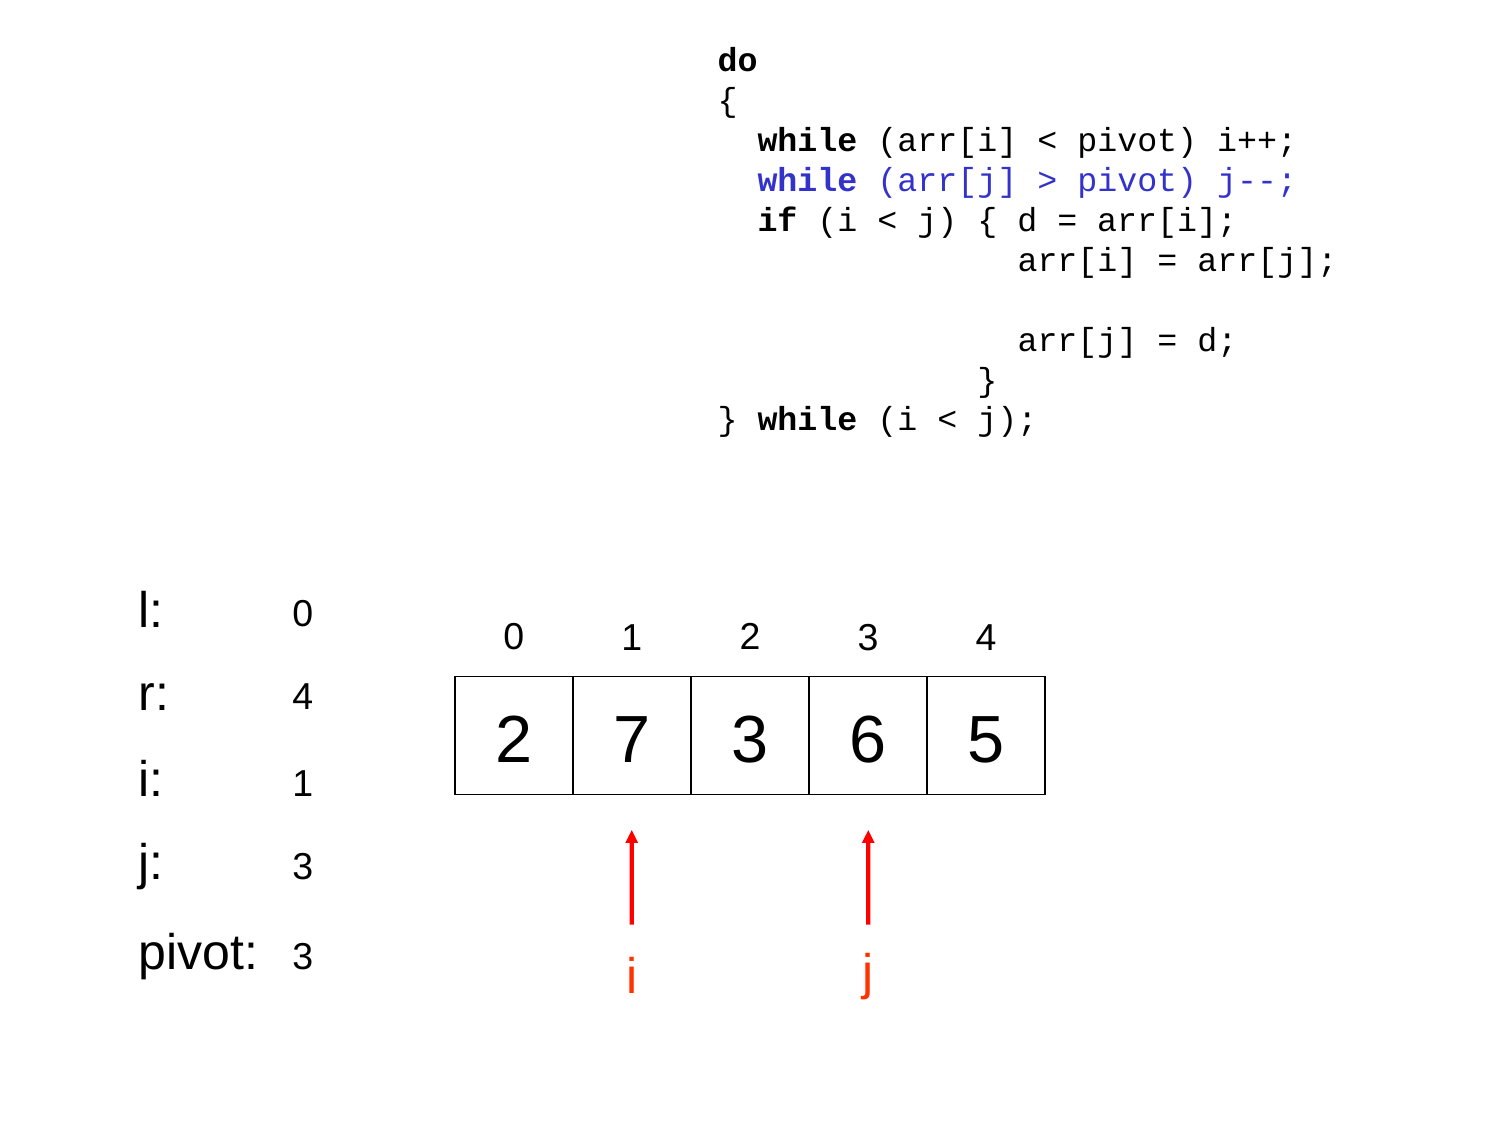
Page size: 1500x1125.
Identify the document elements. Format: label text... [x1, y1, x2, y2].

text_box 0 [454, 604, 573, 664]
text_box 3 [809, 605, 927, 665]
text_box l: [123, 570, 290, 645]
text_box 2 [454, 676, 572, 795]
text_box [862, 830, 875, 925]
text_box 5 [927, 676, 1046, 795]
text_box j: [123, 822, 290, 898]
text_box i [596, 936, 668, 1012]
text_box i: [123, 739, 290, 815]
text_box r: [123, 652, 290, 728]
text_box [625, 830, 638, 925]
text_box 1 [572, 605, 691, 665]
text_box 3 [277, 924, 337, 985]
text_box 3 [691, 676, 809, 795]
text_box 4 [277, 664, 325, 725]
text_box 6 [809, 676, 927, 795]
text_box 1 [277, 751, 325, 812]
text_box pivot: [123, 912, 290, 988]
text_box j [832, 932, 904, 1007]
text_box 0 [277, 581, 325, 642]
text_box 7 [572, 676, 691, 795]
text_box 3 [277, 834, 325, 895]
text_box 2 [690, 604, 809, 664]
text_box 4 [927, 605, 1045, 665]
text_box do { while (arr[i] < pivot) i++; while (arr[j] > pivot) j--; if (i < j) { d = arr[i]; arr[i] = arr[j]; arr[j] = d; } } while (i < j); [702, 30, 1453, 445]
